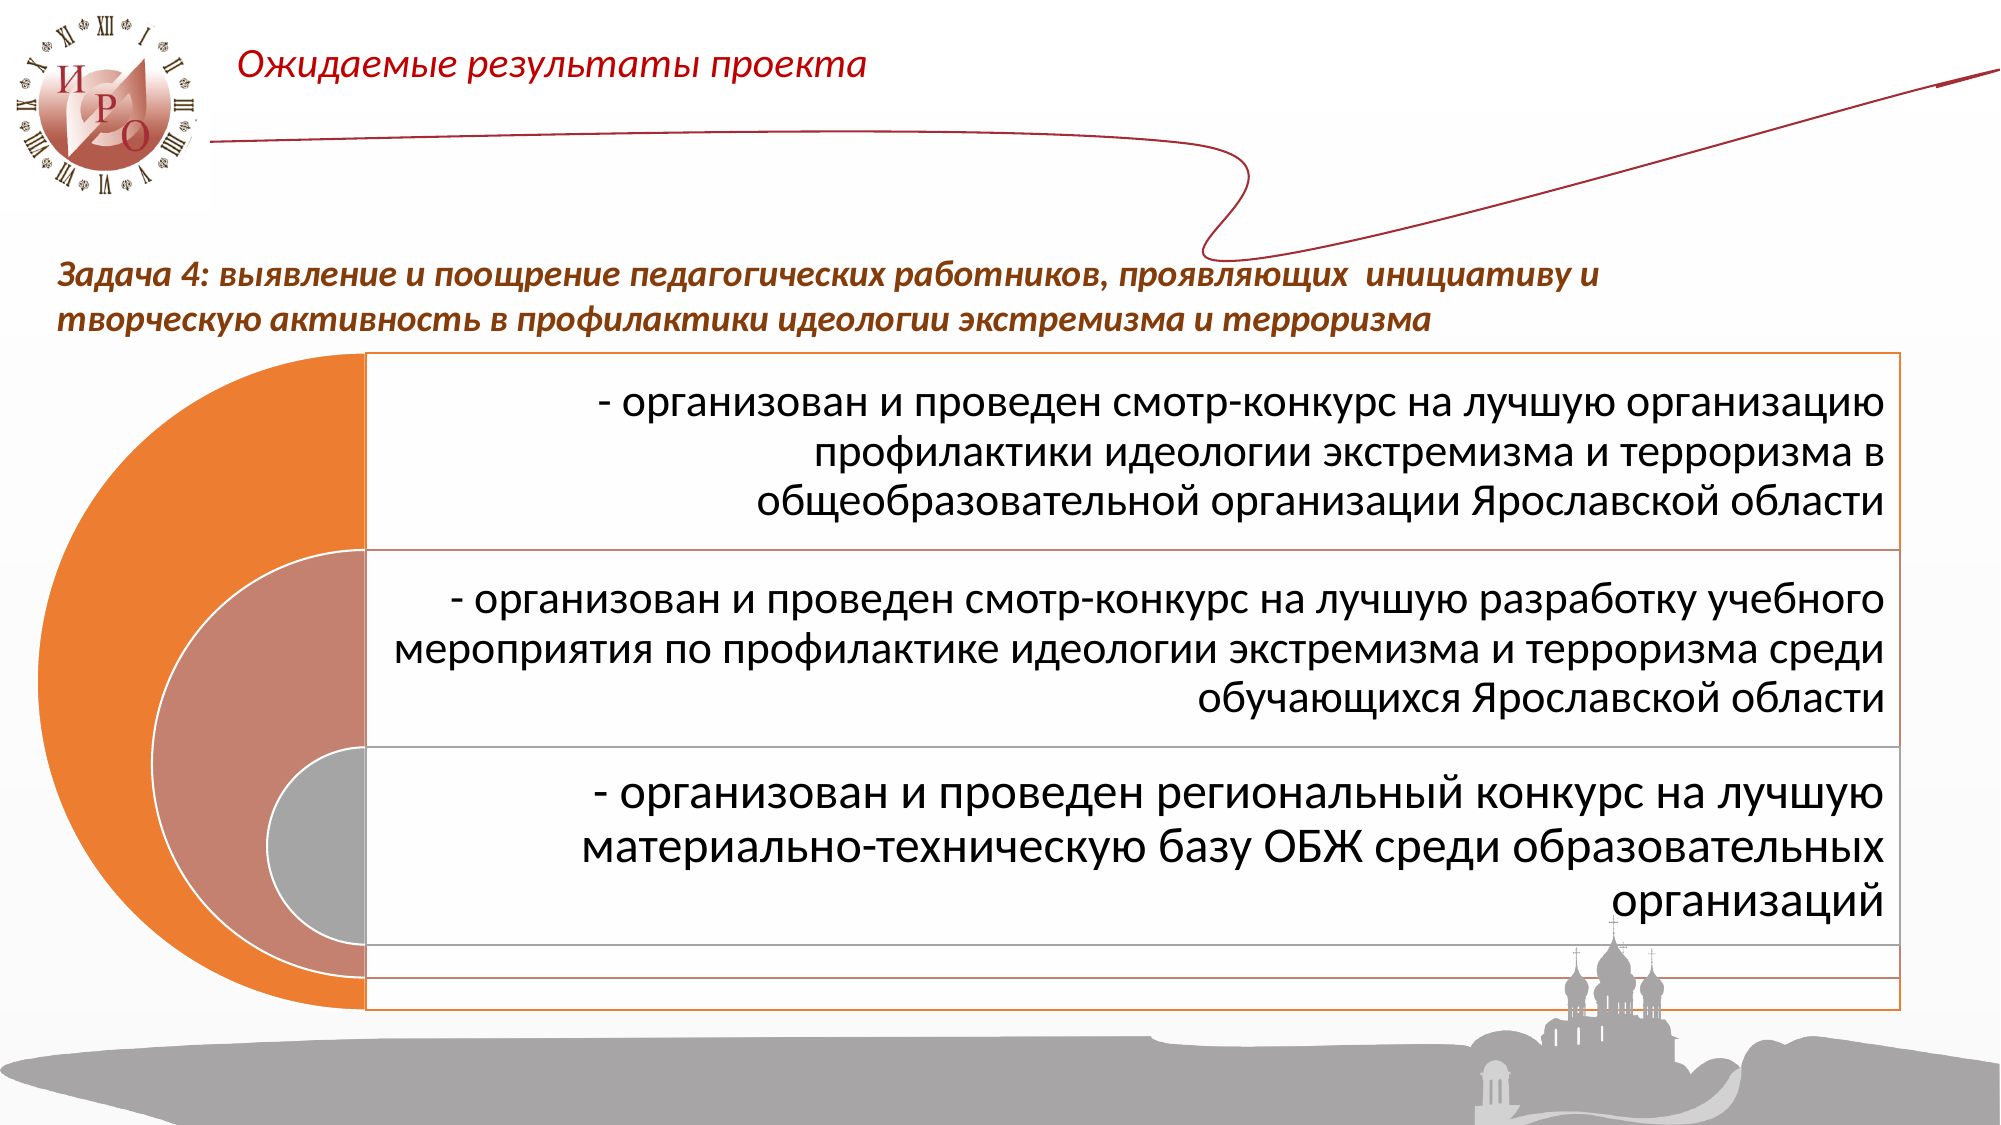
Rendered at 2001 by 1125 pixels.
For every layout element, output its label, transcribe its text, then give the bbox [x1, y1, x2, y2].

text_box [36, 352, 1900, 915]
text_box Ожидаемые результаты проекта [222, 27, 1739, 93]
picture [0, 0, 210, 210]
text_box [210, 68, 2000, 242]
text_box Задача 4: выявление и поощрение педагогических работников, проявляющих инициативу и творческую активность в профилактики идеологии экстремизма и терроризма [42, 242, 1777, 347]
picture [0, 915, 2000, 1125]
